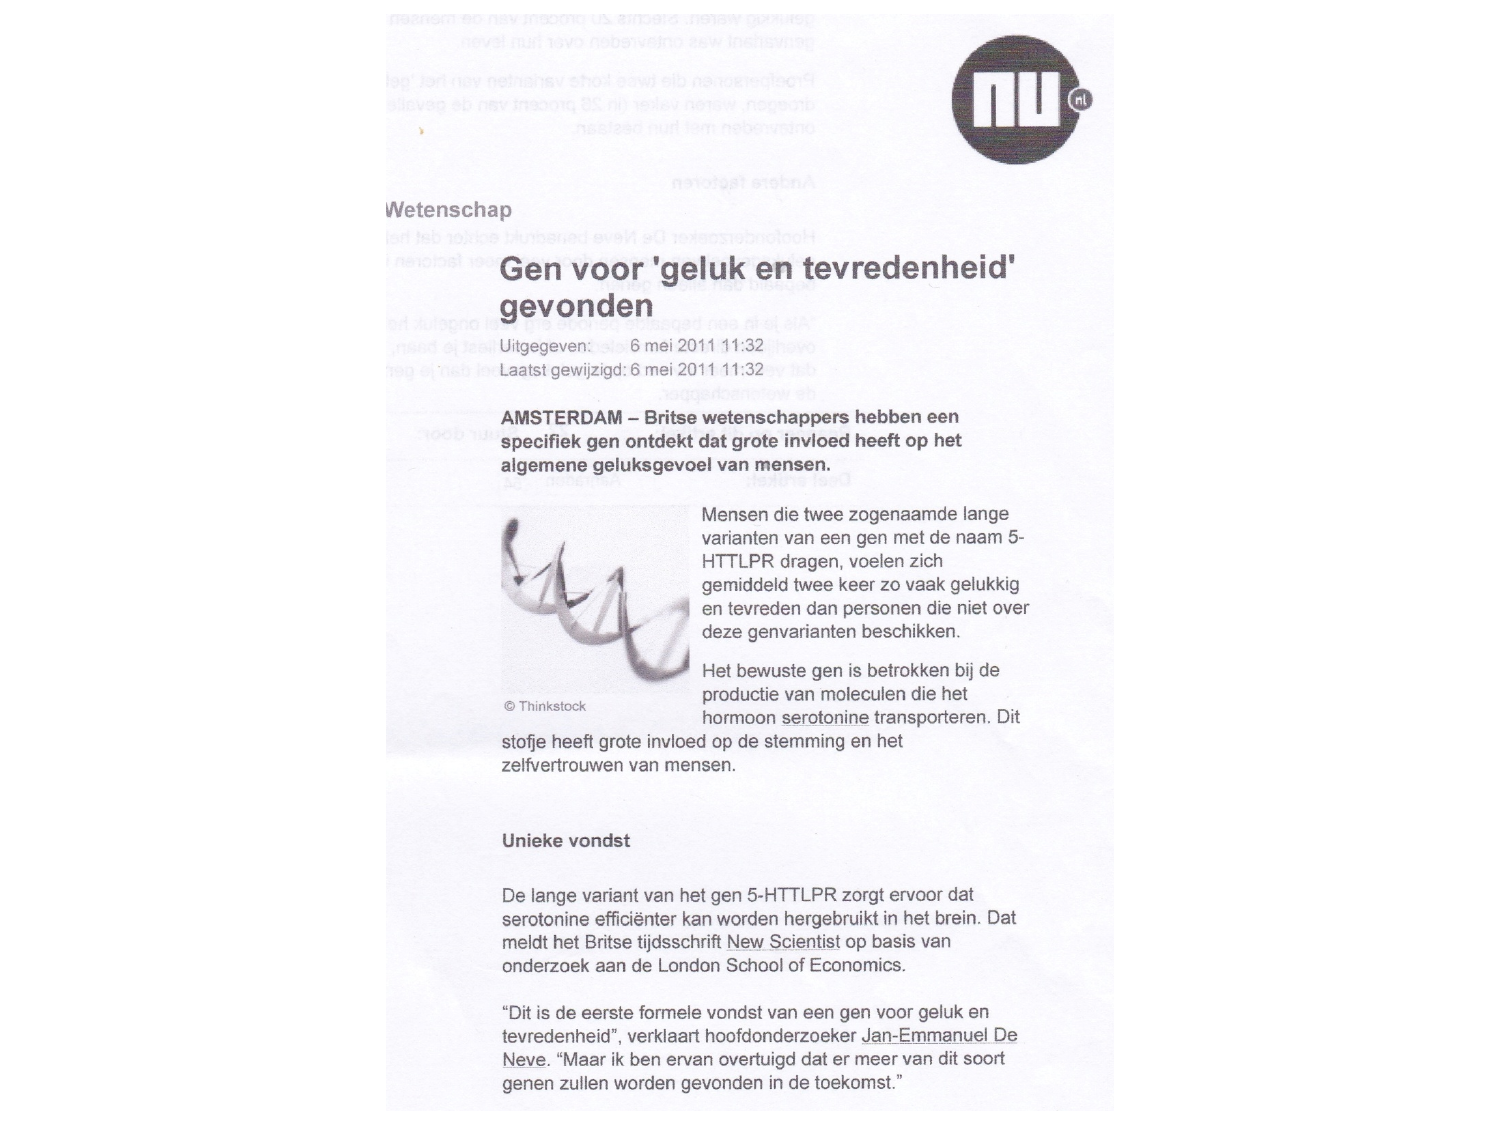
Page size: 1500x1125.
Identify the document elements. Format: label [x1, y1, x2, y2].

picture [386, 14, 1114, 1111]
